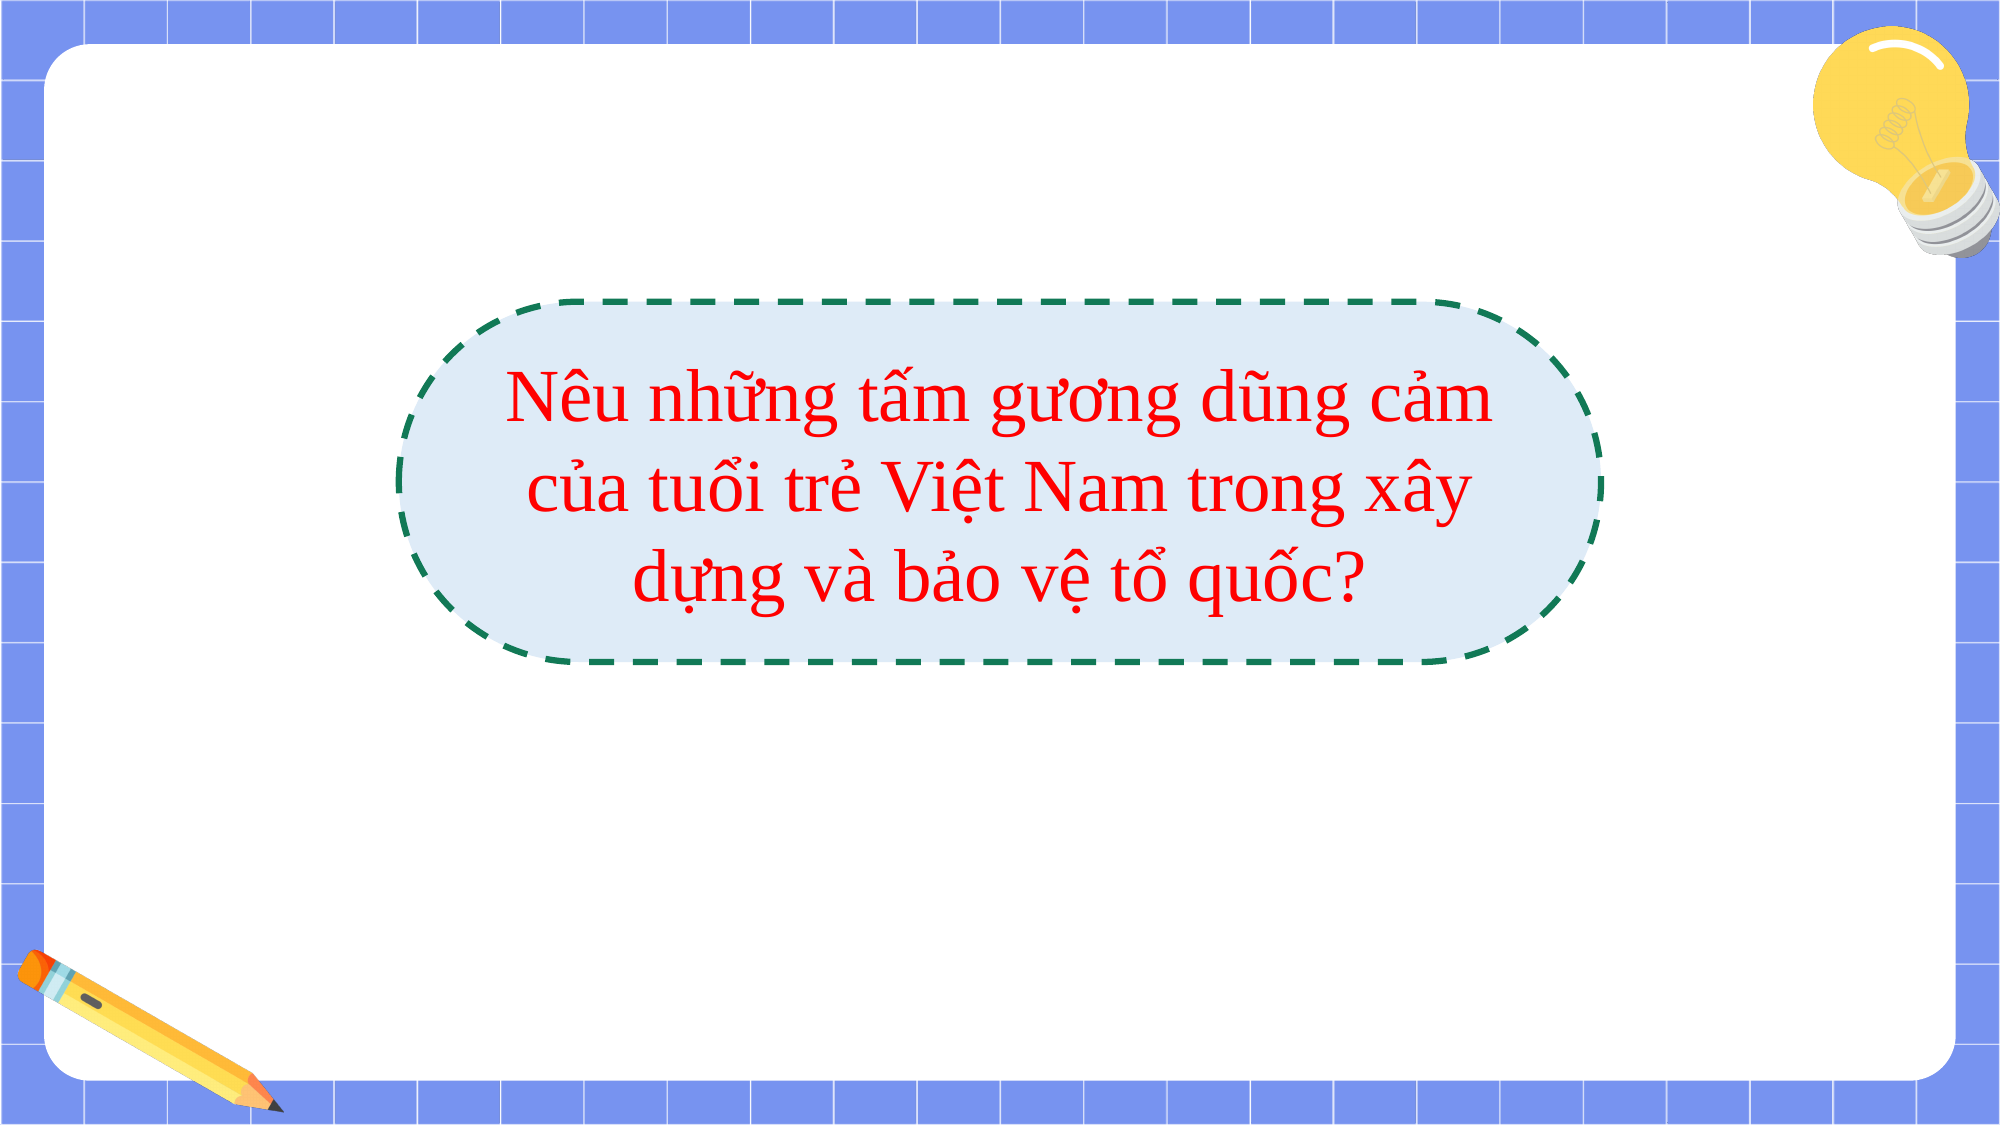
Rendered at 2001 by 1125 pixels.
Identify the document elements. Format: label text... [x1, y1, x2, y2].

picture [0, 0, 2000, 1125]
text_box Nêu những tấm gương dũng cảm của tuổi trẻ Việt Nam trong xây dựng và bảo vệ tổ quốc? [397, 300, 1603, 664]
